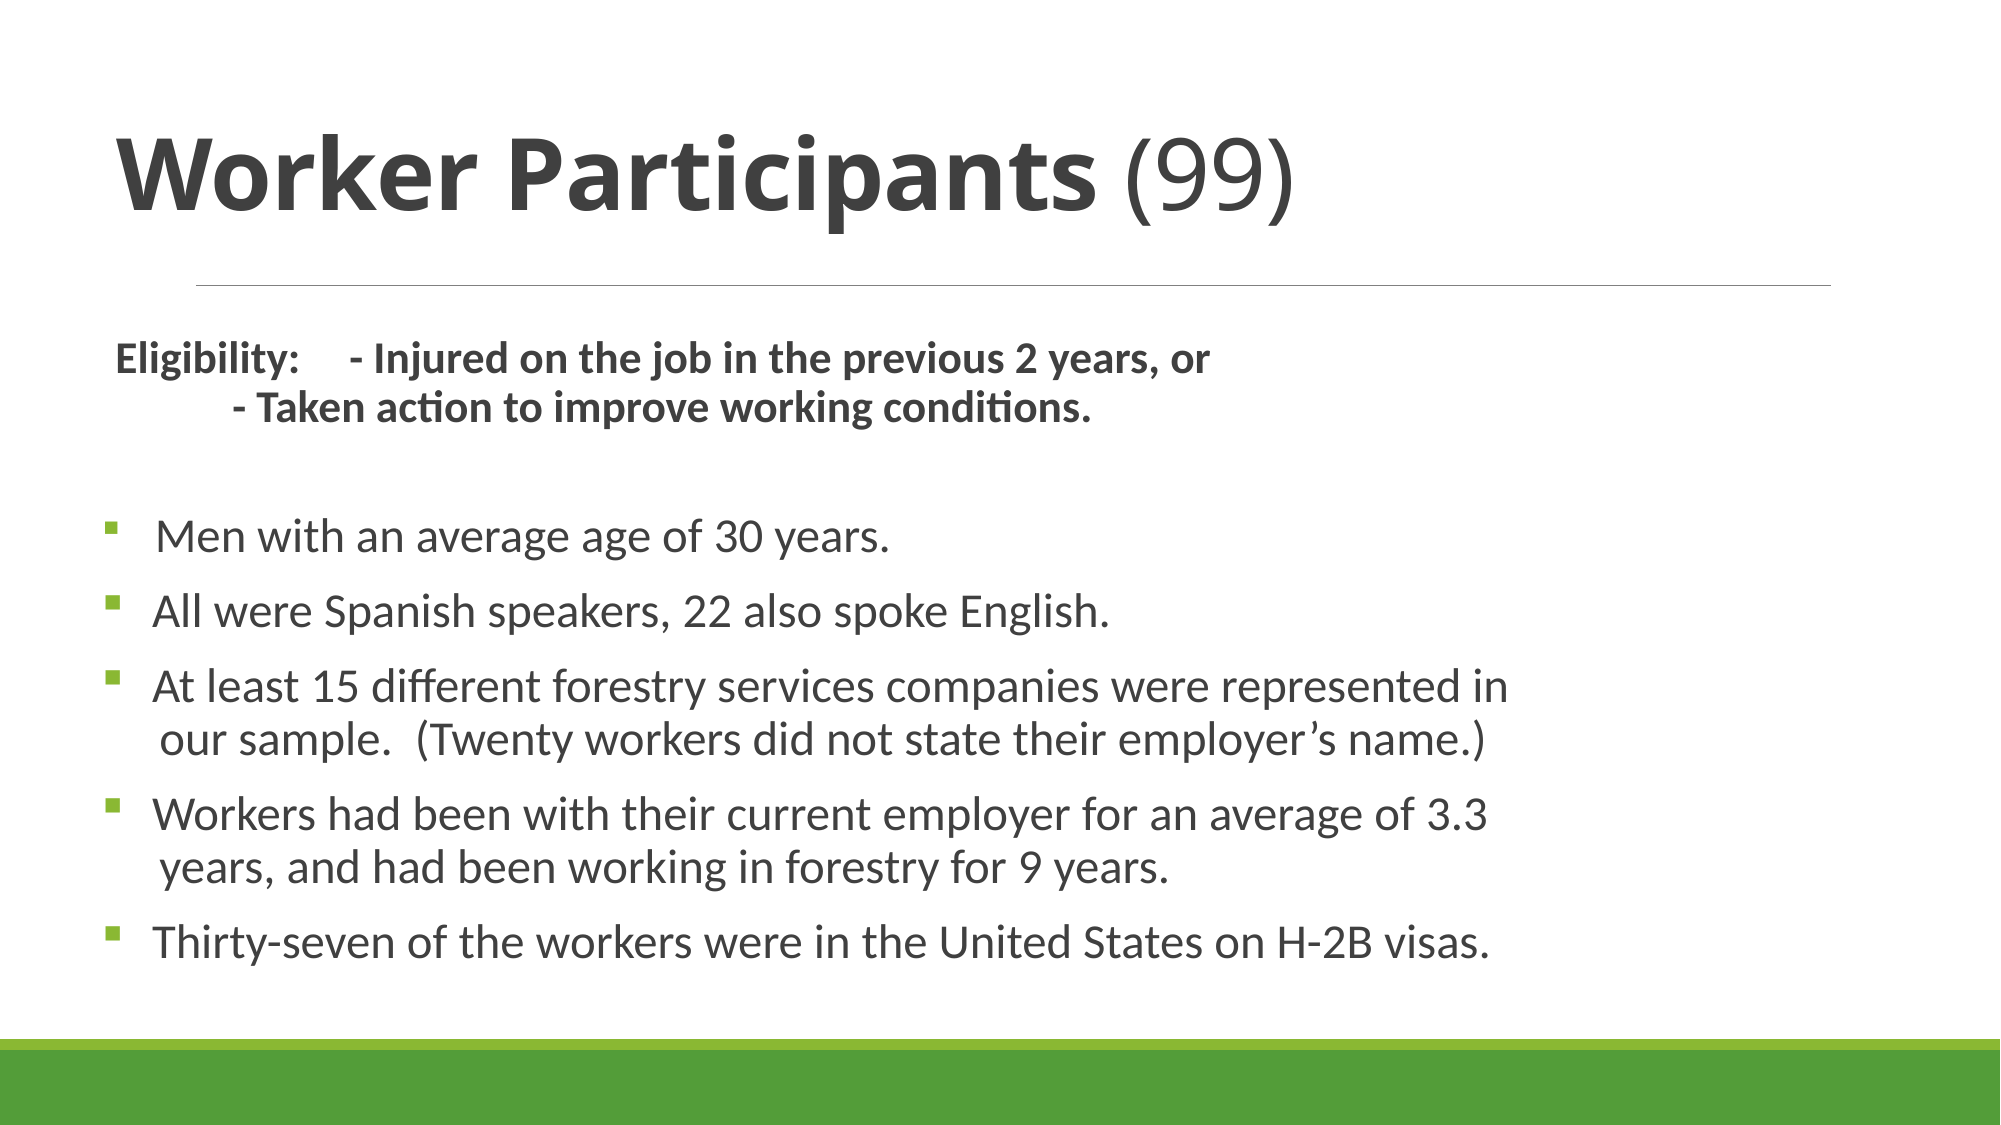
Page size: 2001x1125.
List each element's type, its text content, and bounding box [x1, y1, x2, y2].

title Worker Participants (99) [101, 0, 1752, 238]
list Eligibility: - Injured on the job in the previous 2 years, or - Taken action to improve working conditions. Men with an average age of 30 years. All were Spanish speakers, 22 also spoke English. At least 15 different forestry services companies were represented in our sample. (Twenty workers did not state their employer’s name.) Workers had been with their current employer for an average of 3.3 years, and had been working in forestry for 9 years. Thirty-seven of the workers were in the United States on H-2B visas. [101, 327, 1752, 988]
